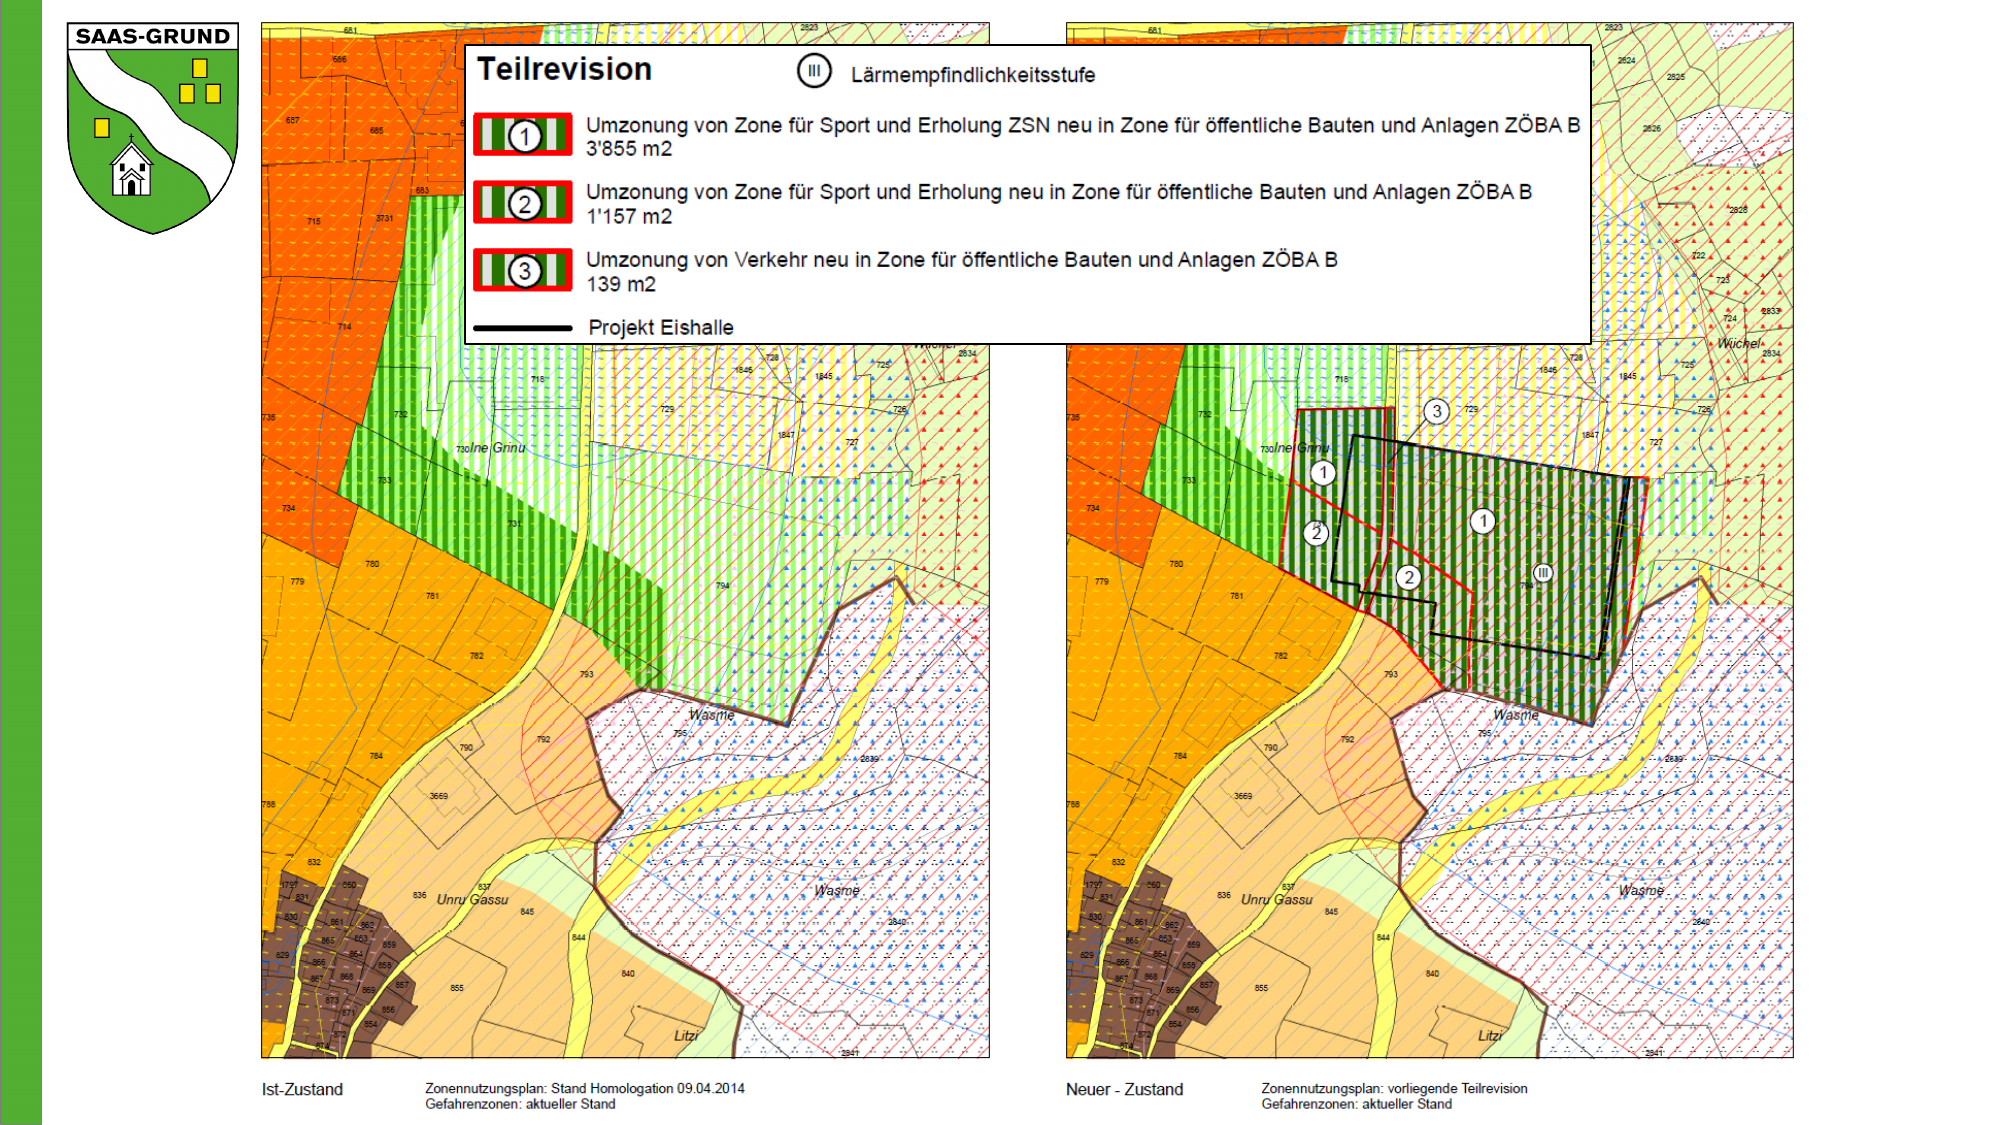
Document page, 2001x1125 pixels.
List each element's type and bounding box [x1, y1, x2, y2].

picture [257, 17, 1799, 1119]
picture [0, 0, 42, 1125]
picture [66, 22, 239, 235]
